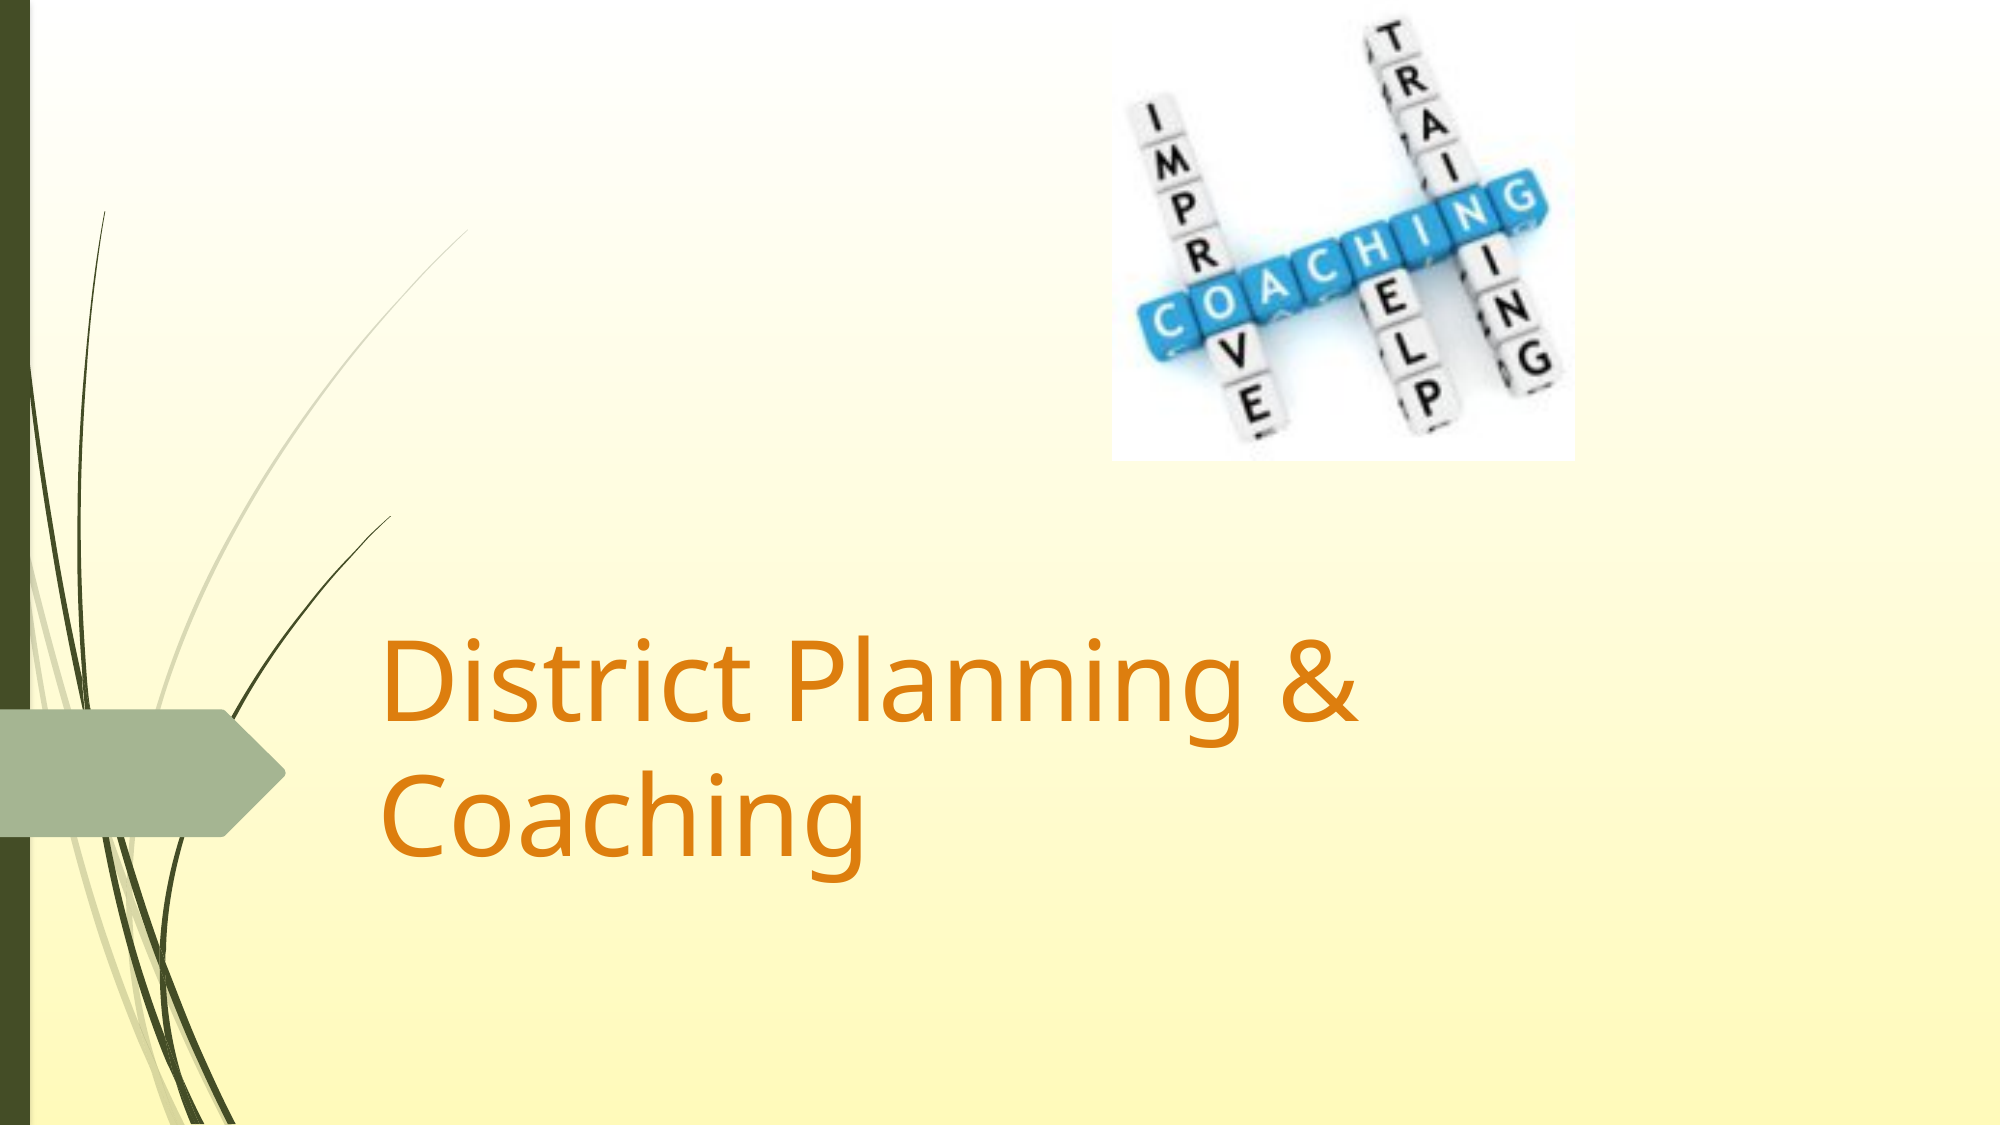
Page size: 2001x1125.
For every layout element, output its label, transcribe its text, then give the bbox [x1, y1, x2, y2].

title District Planning & Coaching [362, 460, 1600, 887]
picture [1112, 0, 1576, 462]
